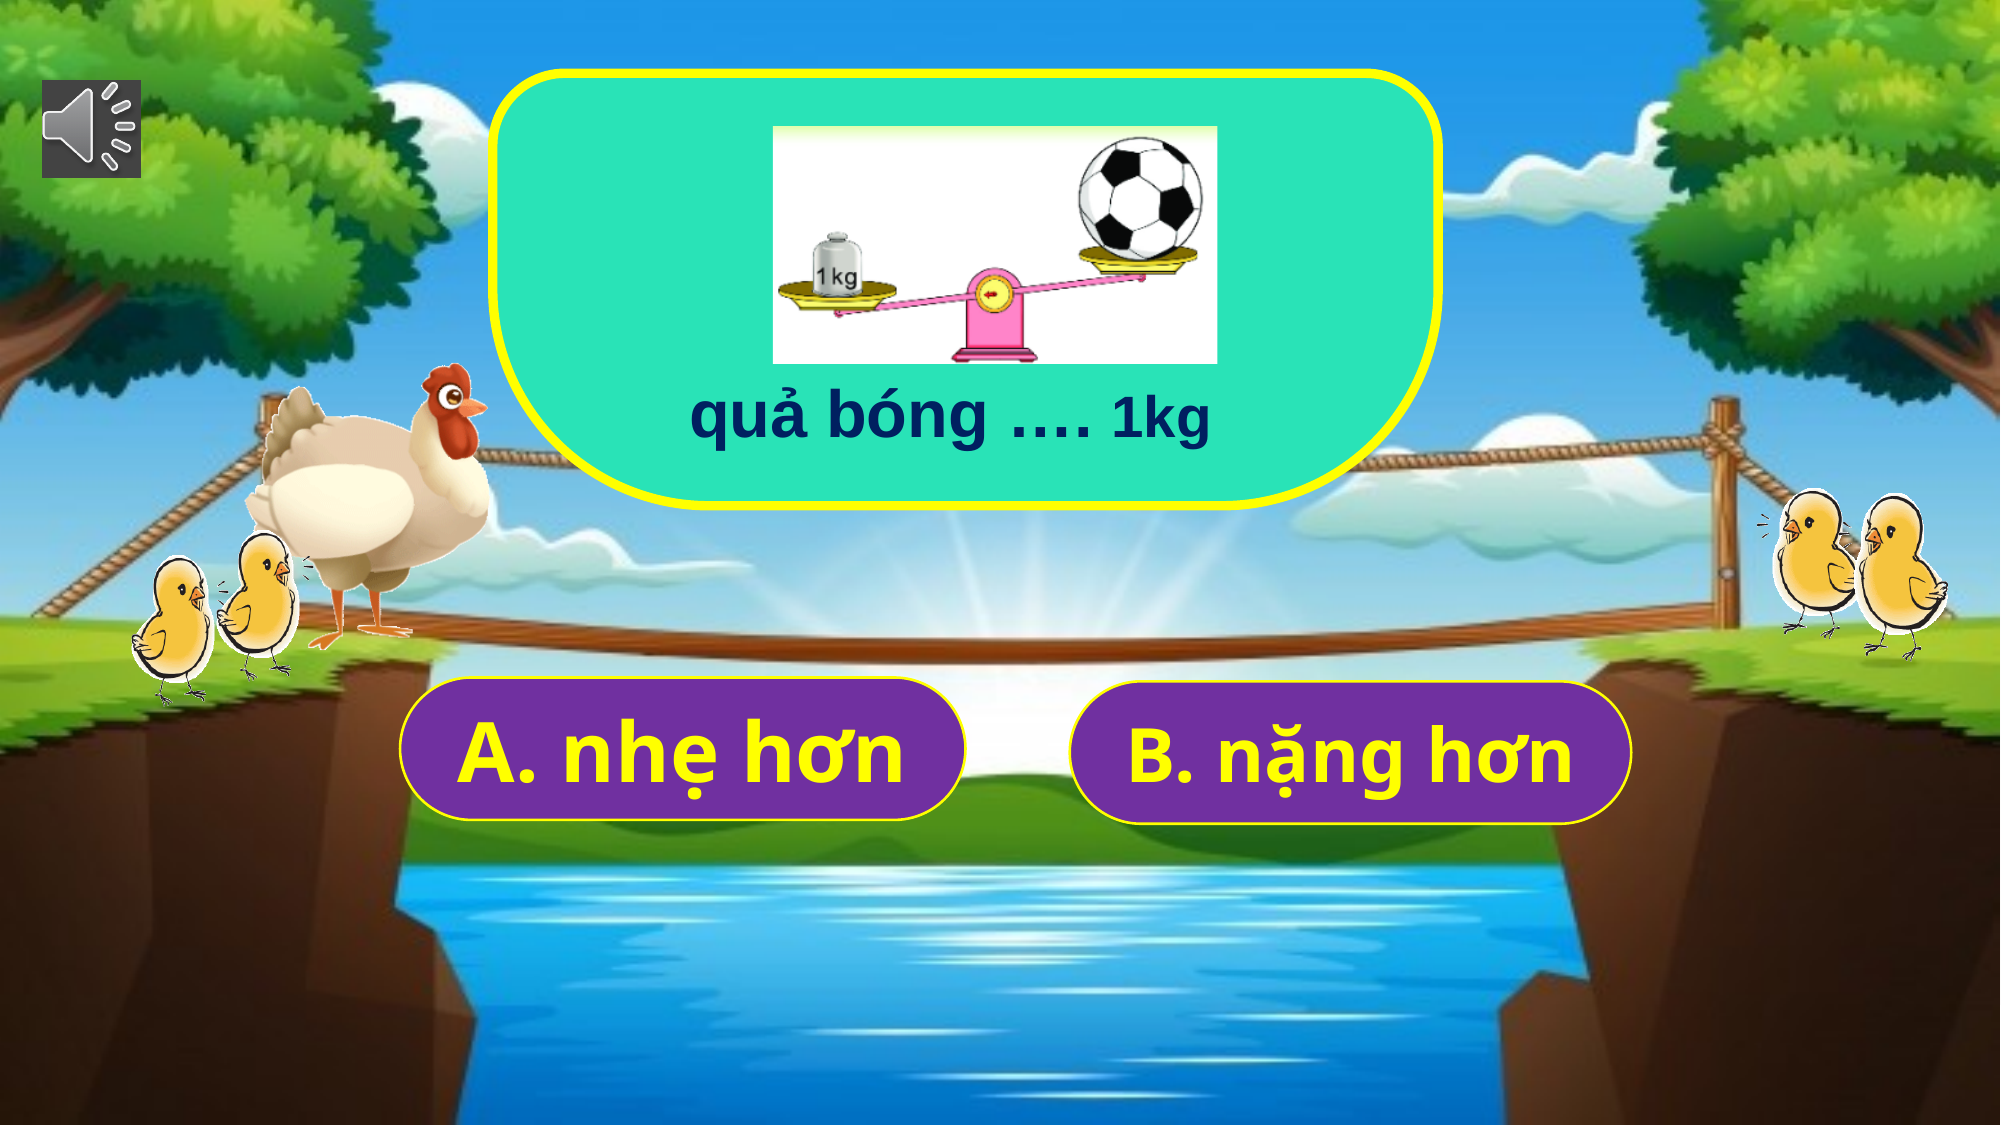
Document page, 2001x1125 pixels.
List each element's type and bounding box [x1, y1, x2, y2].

picture [0, 0, 2001, 1125]
text_box [492, 73, 1439, 506]
